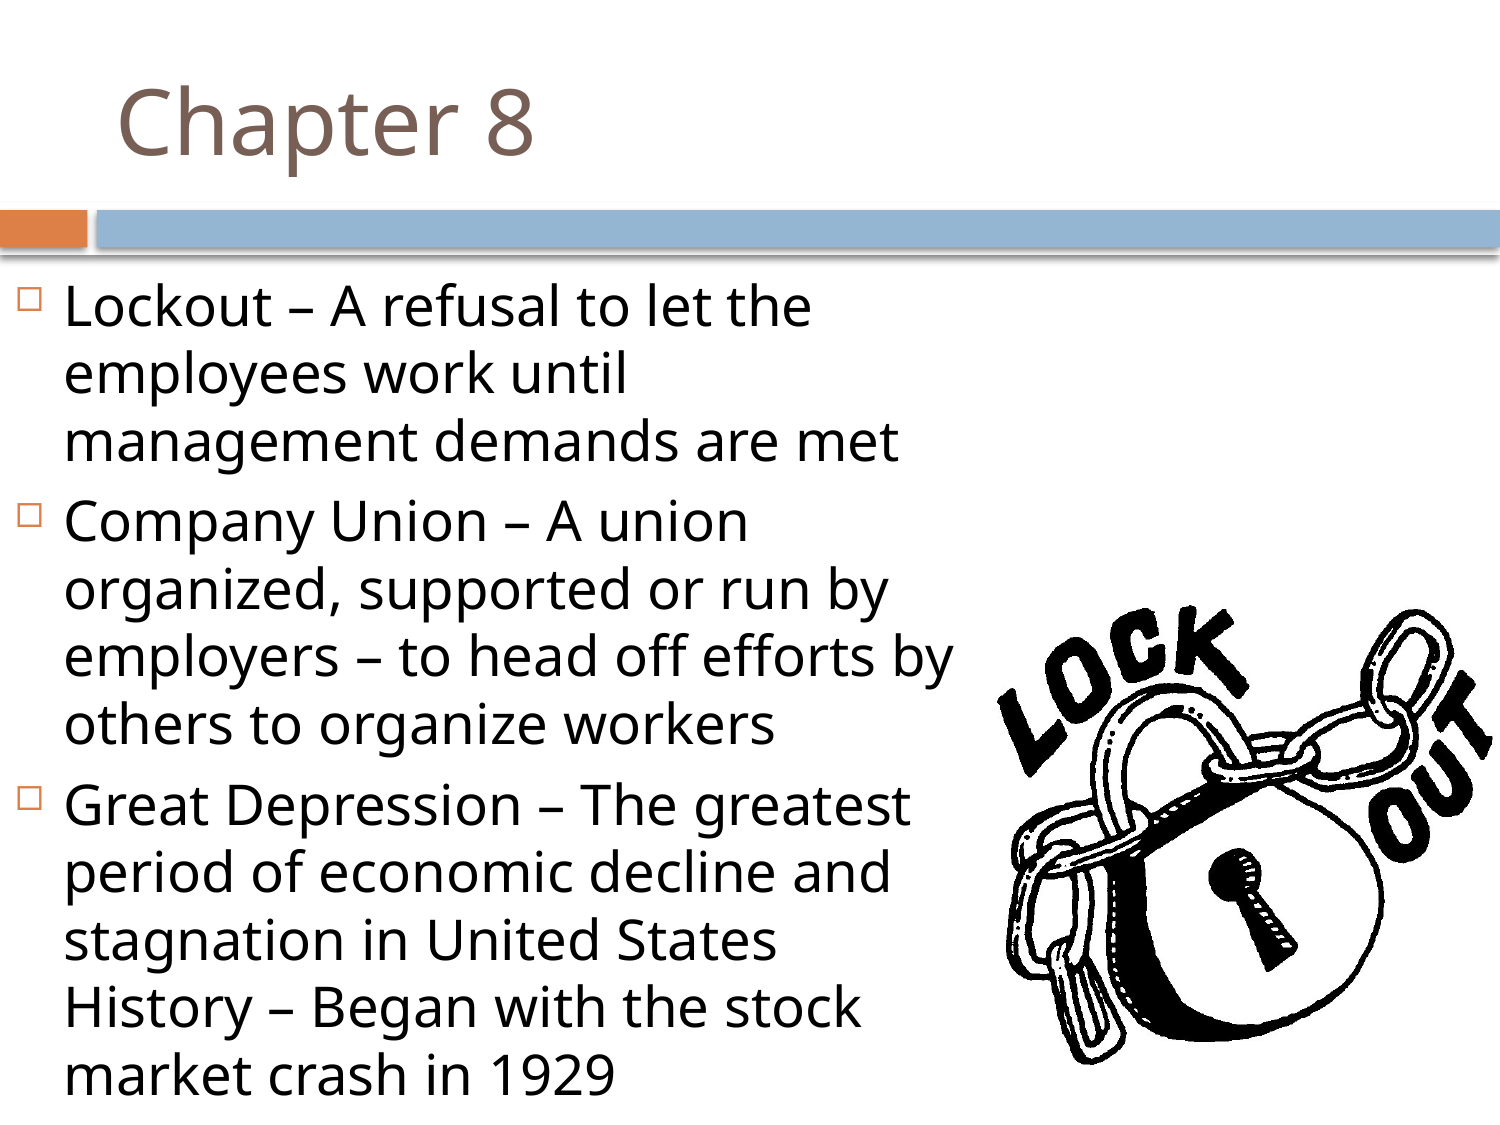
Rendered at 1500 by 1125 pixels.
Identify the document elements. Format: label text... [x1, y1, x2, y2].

list Lockout – A refusal to let the employees work until management demands are met Company Union – A union organized, supported or run by employers – to head off efforts by others to organize workers Great Depression – The greatest period of economic decline and stagnation in United States History – Began with the stock market crash in 1929 [0, 262, 975, 1125]
title Chapter 8 [100, 37, 1438, 200]
picture [991, 599, 1500, 1071]
